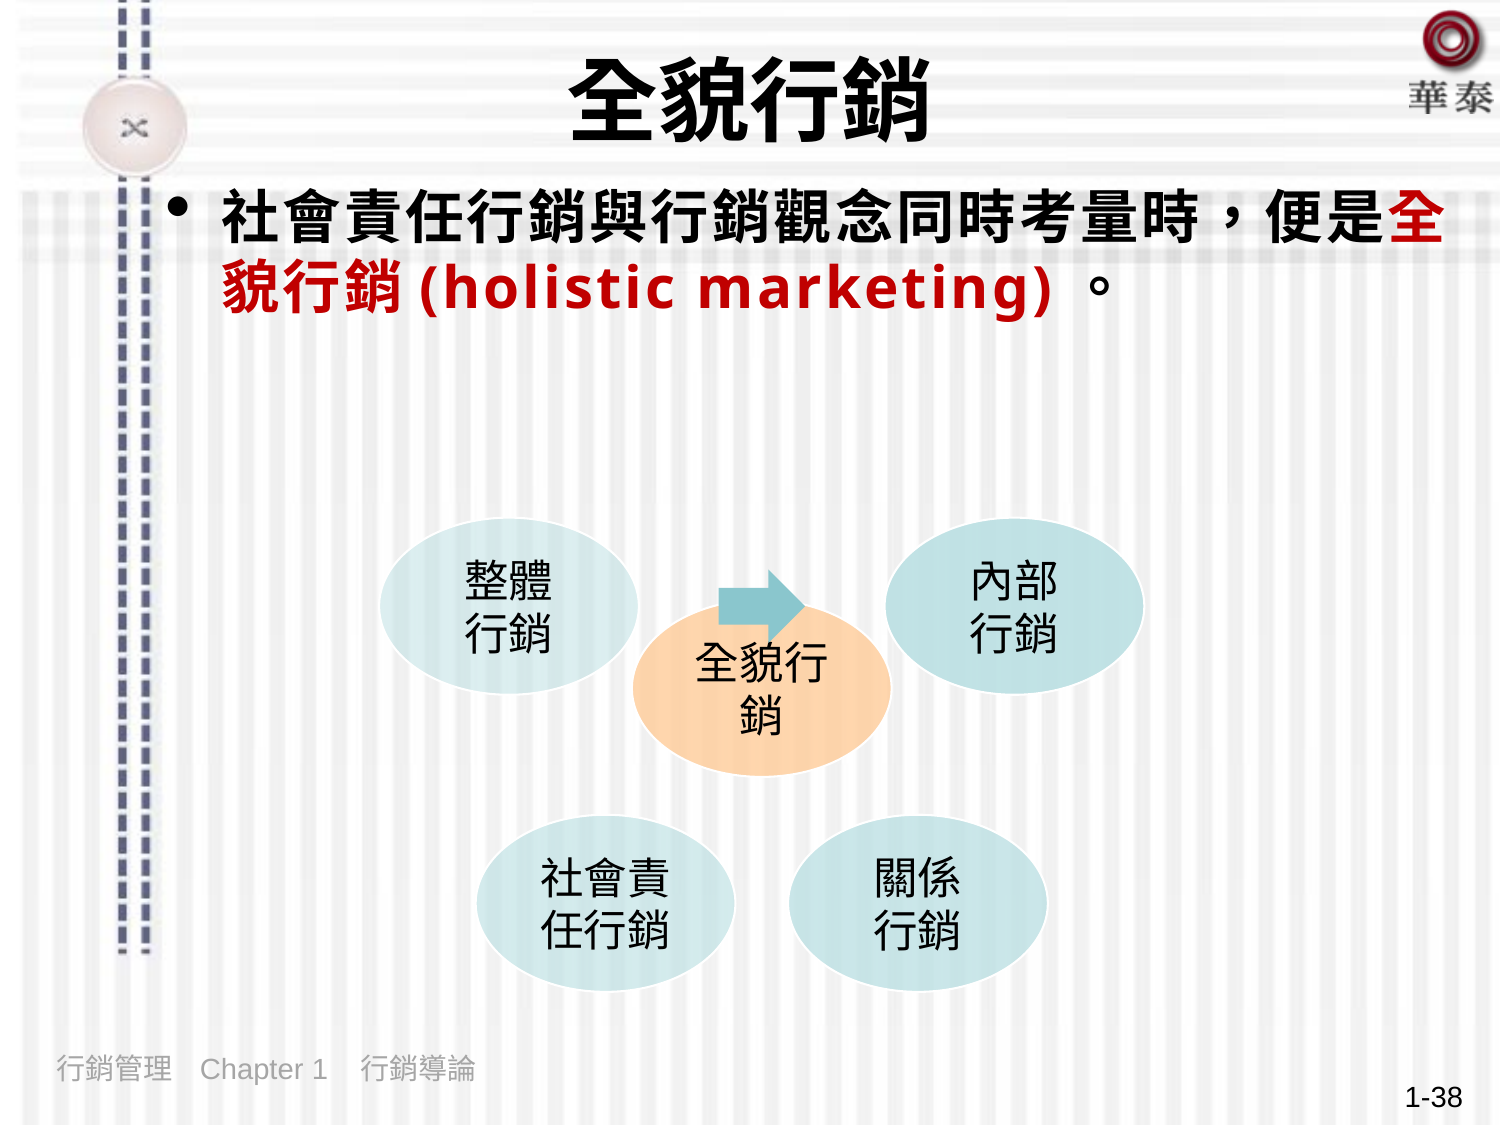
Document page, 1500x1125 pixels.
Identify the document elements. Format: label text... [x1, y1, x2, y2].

picture [0, 0, 1500, 1125]
list 社會責任行銷與行銷觀念同時考量時，便是全貌行銷(holistic marketing)。 [150, 172, 1500, 445]
slide_number 1-38 [1128, 1070, 1479, 1115]
slide_number 行銷管理 Chapter 1 行銷導論 [41, 1042, 502, 1103]
title 全貌行銷 [75, 0, 1425, 197]
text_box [241, 333, 1282, 1043]
picture [1425, 0, 1500, 172]
